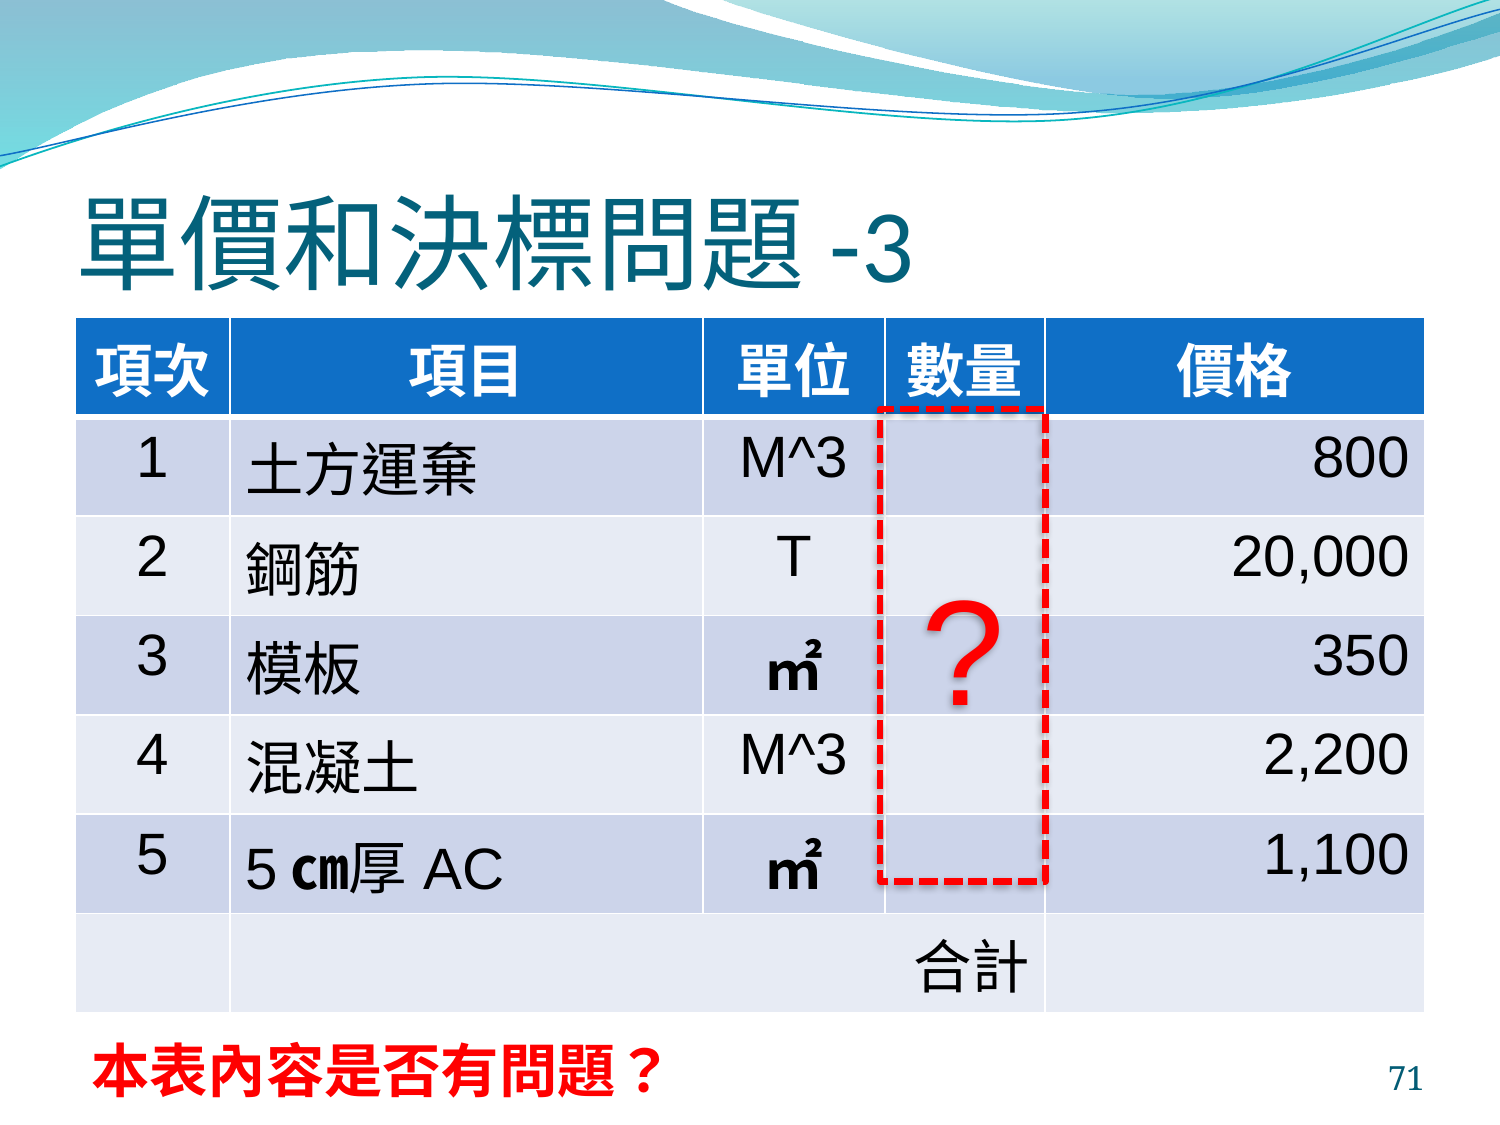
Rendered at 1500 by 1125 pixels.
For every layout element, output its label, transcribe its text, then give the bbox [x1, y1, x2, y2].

slide_number 71 [1299, 1042, 1425, 1103]
table_cell 模板 [231, 616, 702, 714]
table_cell 20,000 [1050, 517, 1424, 615]
title 單價和決標問題-3 [75, 115, 1425, 303]
table_cell 5 [76, 815, 229, 913]
table_cell 800 [1050, 420, 1424, 515]
table_cell T [704, 517, 874, 615]
table_cell 5㎝厚AC [231, 815, 702, 913]
table_cell 1,100 [1046, 815, 1424, 913]
table_cell ㎡ [704, 815, 884, 913]
table_cell 3 [76, 616, 229, 714]
table_cell 合計 [231, 914, 1044, 1012]
table_cell [76, 914, 229, 1012]
table_cell 鋼筋 [231, 517, 702, 615]
table_cell [1046, 914, 1424, 1012]
table_header 項目 [231, 318, 702, 414]
table_cell 2,200 [1050, 716, 1424, 813]
table_cell M^3 [704, 420, 874, 515]
table_cell 混凝土 [231, 716, 702, 813]
table_header 項次 [76, 318, 229, 414]
table_cell 土方運棄 [231, 420, 702, 515]
table_cell 4 [76, 716, 229, 813]
table_cell 1 [76, 420, 229, 515]
table_header 數量 [886, 318, 1044, 408]
table_cell 350 [1050, 616, 1424, 714]
table_cell ㎡ [704, 616, 874, 714]
table_cell [886, 892, 1044, 913]
table_cell 2 [76, 517, 229, 615]
table_header 價格 [1046, 318, 1424, 414]
table_cell M^3 [704, 716, 874, 813]
text_box 本表內容是否有問題？ [76, 1026, 928, 1112]
text_box ? [878, 407, 1048, 883]
table_header 單位 [704, 318, 884, 414]
